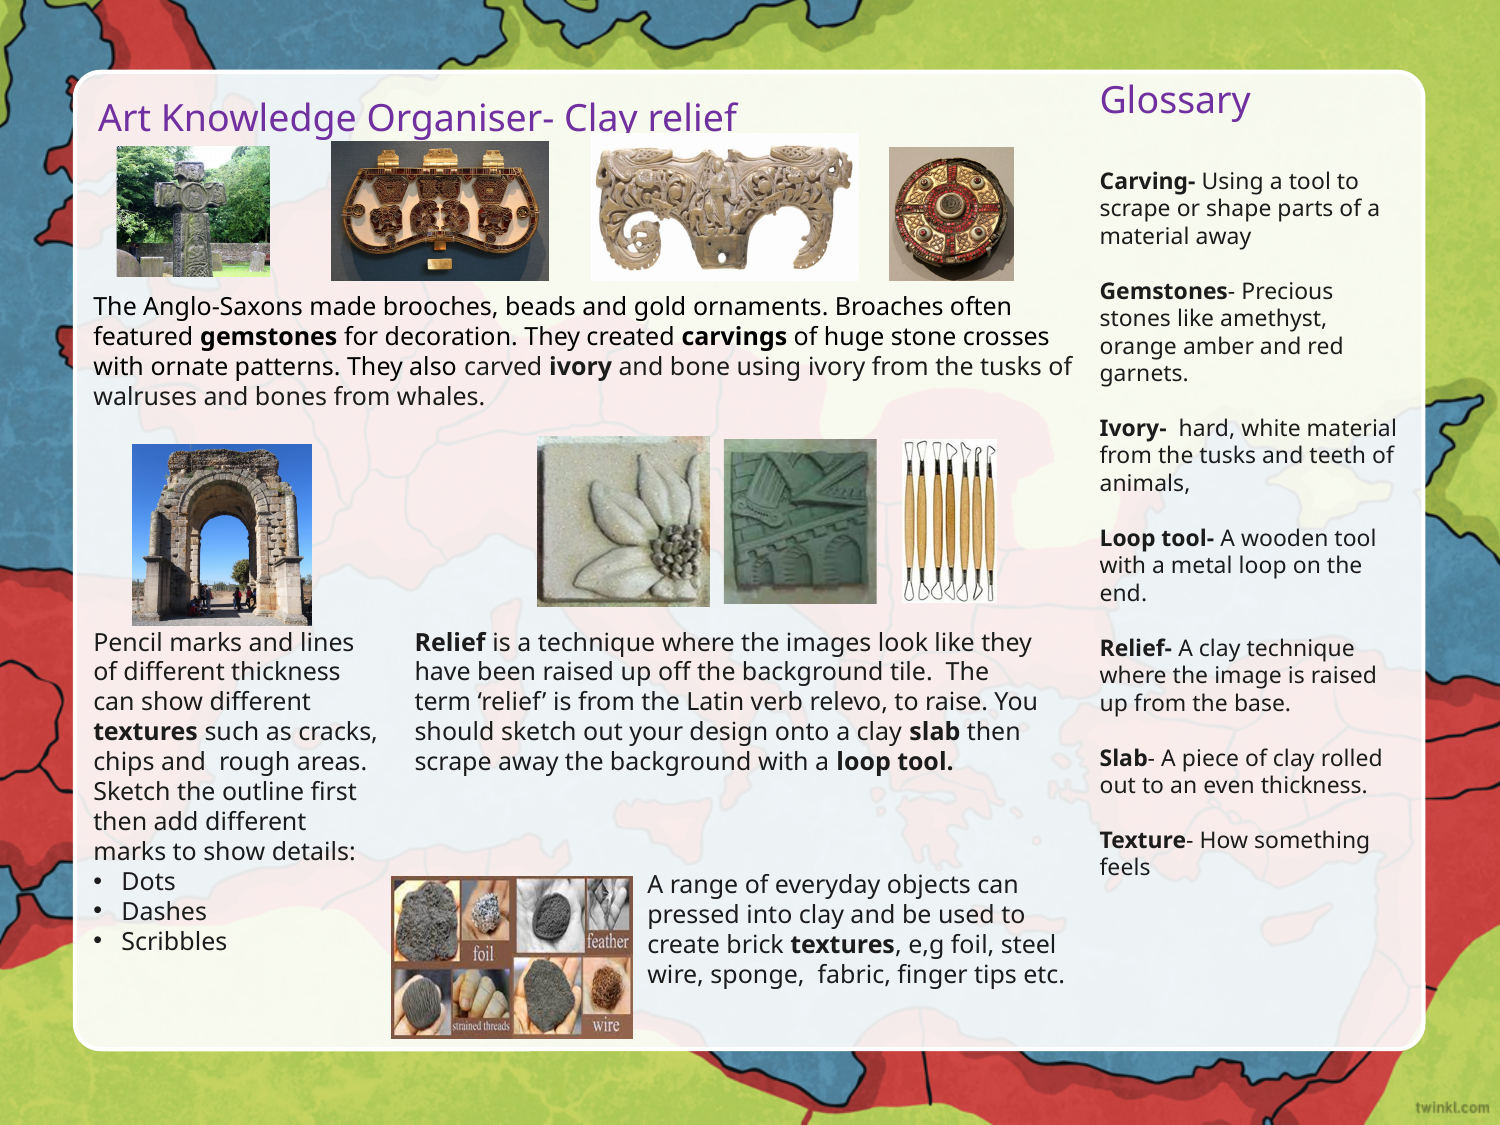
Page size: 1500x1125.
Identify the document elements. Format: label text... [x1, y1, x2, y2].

text_box Relief is a technique where the images look like they have been raised up off the background tile. The term ‘relief’ is from the Latin verb relevo, to raise. You should sketch out your design onto a clay slab then scrape away the background with a loop tool. [399, 618, 1058, 784]
text_box Art Knowledge Organiser- Clay relief [83, 86, 1084, 147]
picture [0, 0, 1500, 1125]
text_box The Anglo-Saxons made brooches, beads and gold ornaments. Broaches often featured gemstones for decoration. They created carvings of huge stone crosses with ornate patterns. They also carved ivory and bone using ivory from the tusks of walruses and bones from whales. [78, 283, 1102, 448]
text_box Glossary Carving- Using a tool to scrape or shape parts of a material away Gemstones- Precious stones like amethyst, orange amber and red garnets. Ivory- hard, white material from the tusks and teeth of animals, Loop tool- A wooden tool with a metal loop on the end. Relief- A clay technique where the image is raised up from the base. Slab- A piece of clay rolled out to an even thickness. Texture- How something feels [1084, 69, 1423, 948]
text_box A range of everyday objects can pressed into clay and be used to create brick textures, e,g foil, steel wire, sponge, fabric, finger tips etc. [632, 860, 1102, 996]
text_box Pencil marks and lines of different thickness can show different textures such as cracks, chips and rough areas. Sketch the outline first then add different marks to show details: Dots Dashes Scribbles [78, 618, 399, 963]
